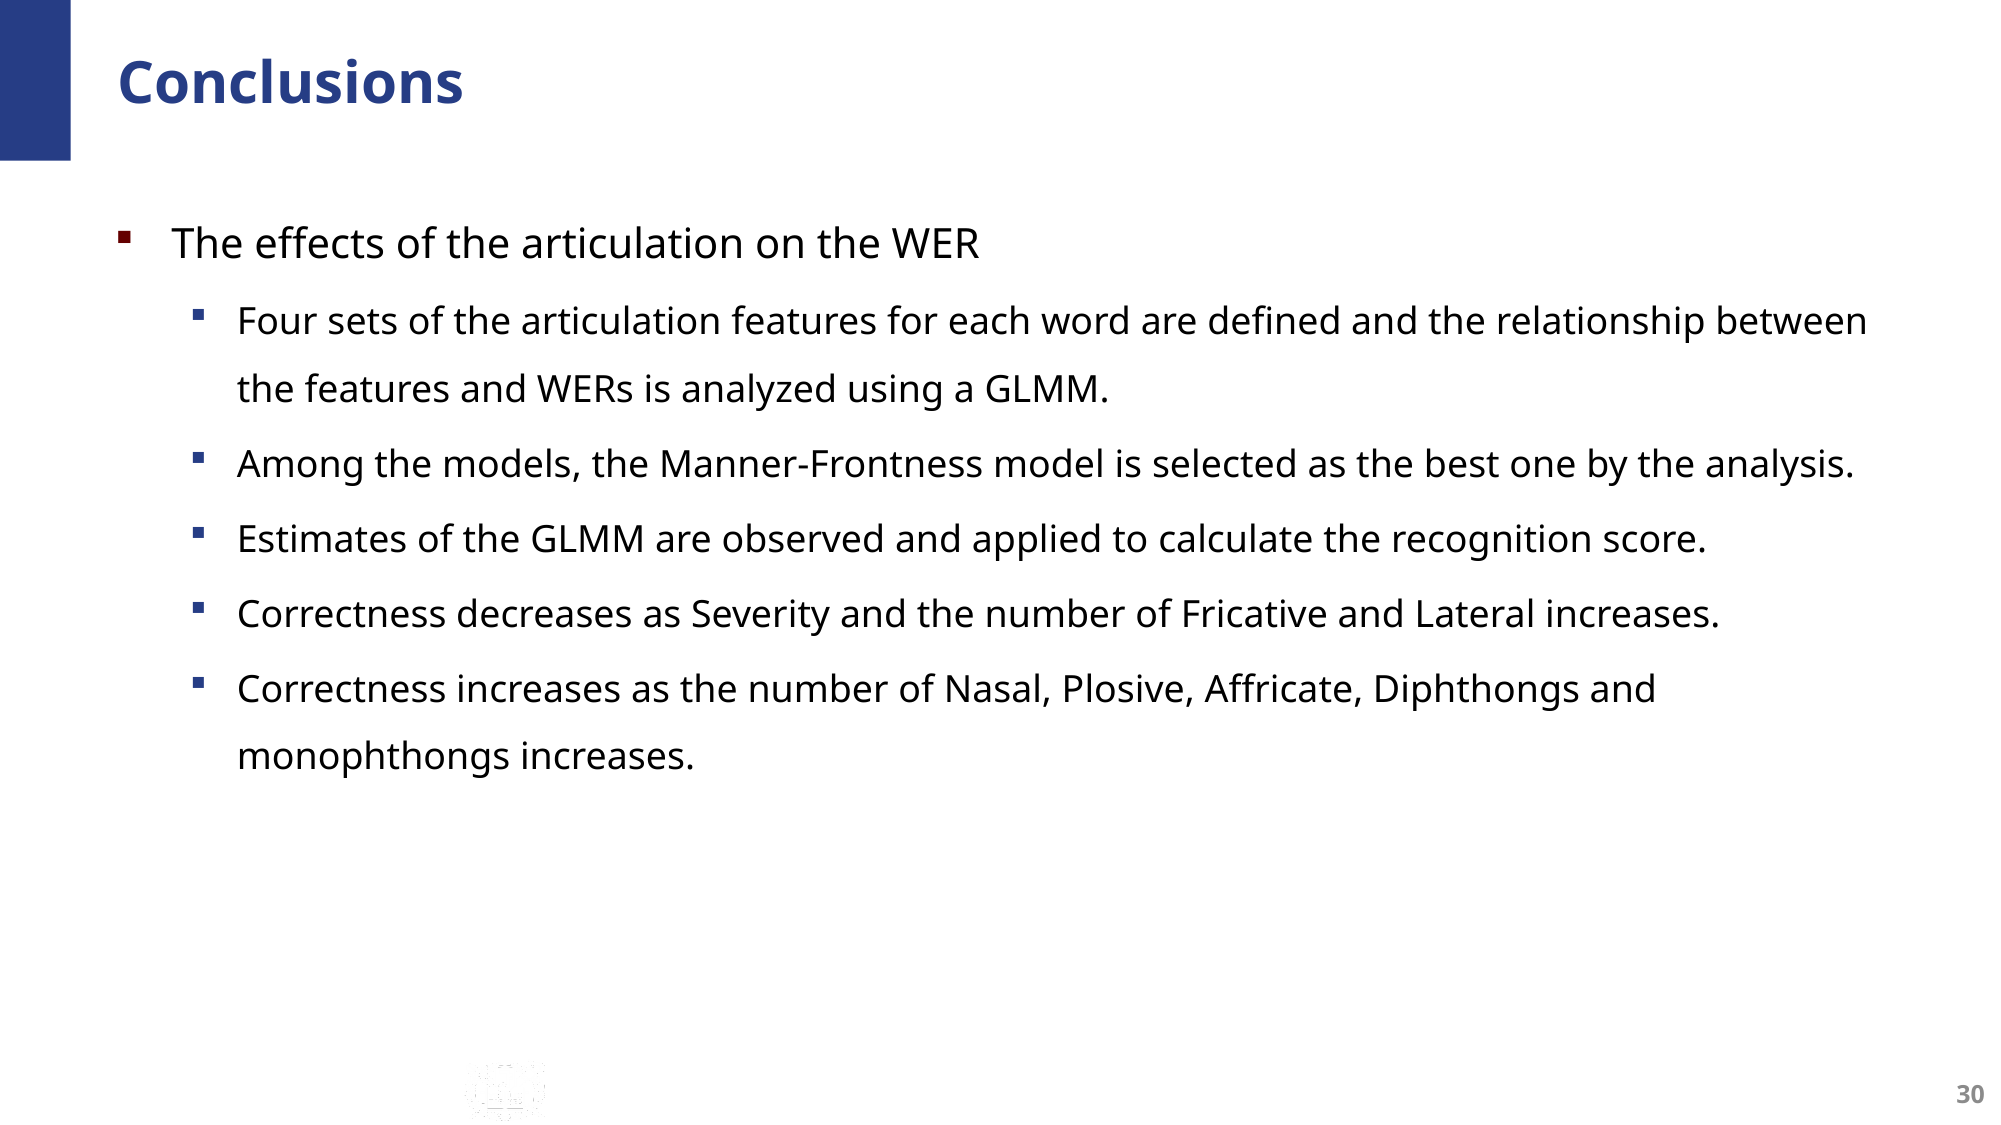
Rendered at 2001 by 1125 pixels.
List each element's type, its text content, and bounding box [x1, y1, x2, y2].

slide_number 30 [1533, 1065, 2000, 1125]
title Conclusions [102, 35, 1615, 126]
picture [464, 1059, 545, 1121]
list The effects of the articulation on the WER Four sets of the articulation features for each word are defined and the relationship between the features and WERs is analyzed using a GLMM. Among the models, the Manner-Frontness model is selected as the best one by the analysis. Estimates of the GLMM are observed and applied to calculate the recognition score. Correctness decreases as Severity and the number of Fricative and Lateral increases. Correctness increases as the number of Nasal, Plosive, Affricate, Diphthongs and monophthongs increases. [99, 184, 1900, 1005]
